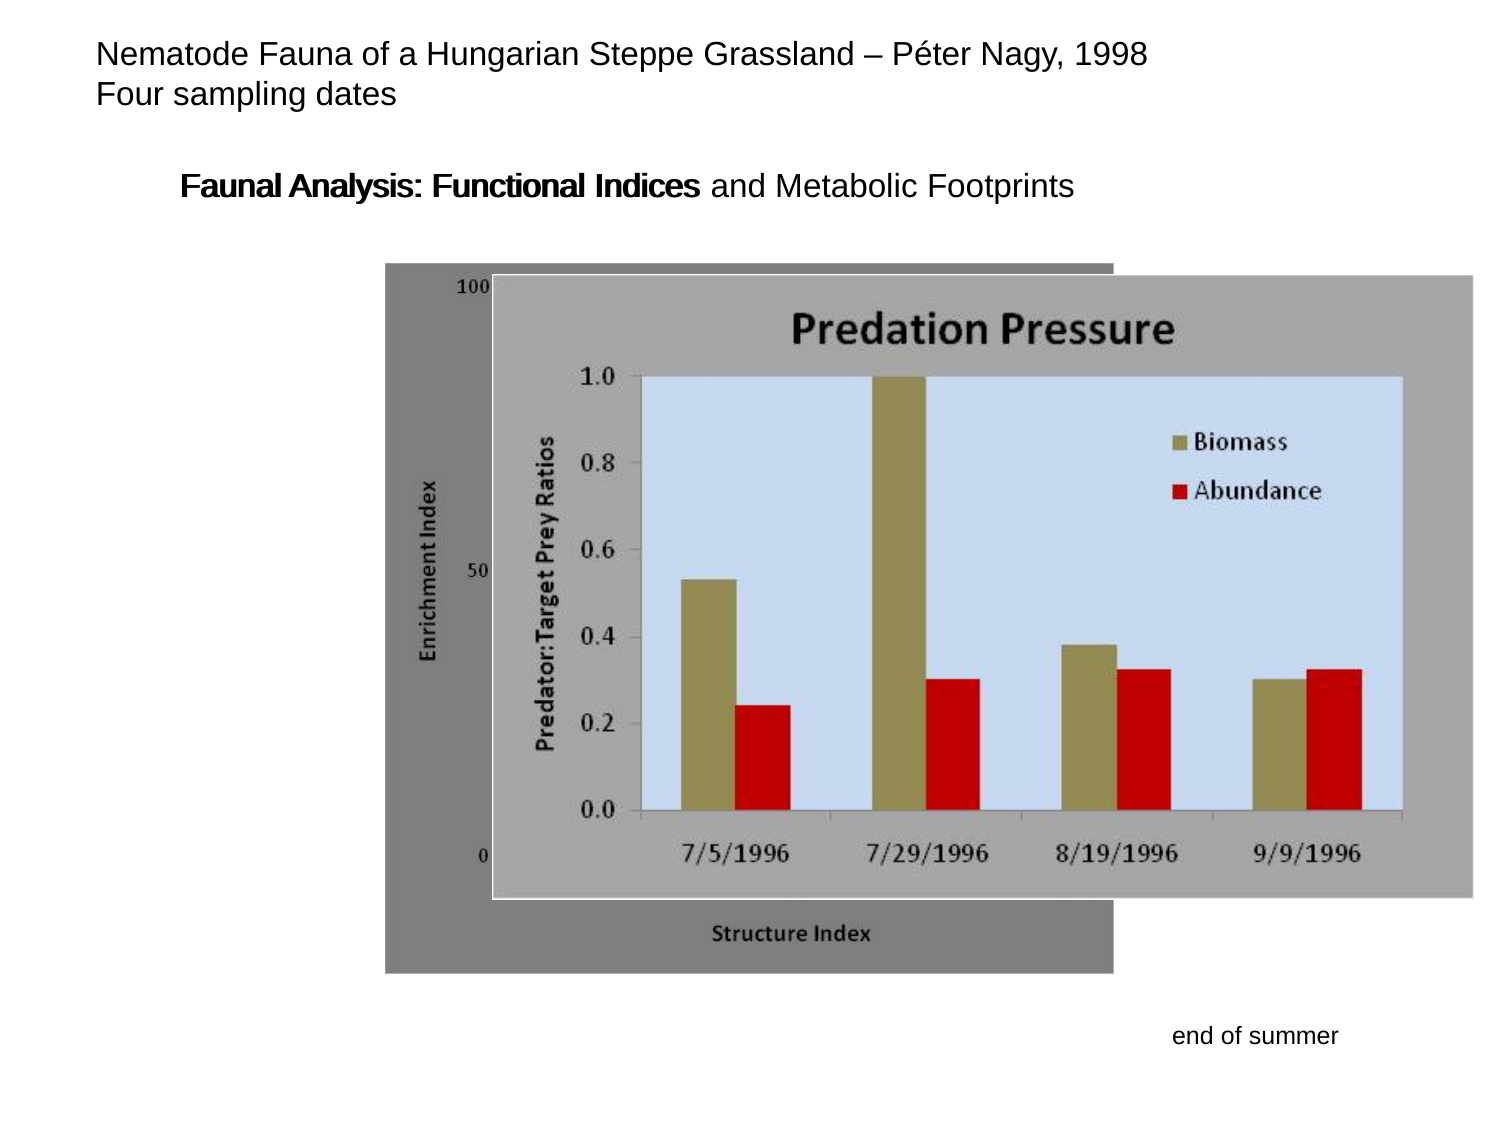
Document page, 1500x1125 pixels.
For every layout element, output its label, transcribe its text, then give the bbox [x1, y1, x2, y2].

picture [384, 262, 1476, 976]
text_box Nematode Fauna of a Hungarian Steppe Grassland – Péter Nagy, 1998 Four sampling dates [81, 24, 1165, 120]
text_box Faunal Analysis: Functional Indices and Metabolic Footprints [166, 156, 1092, 212]
text_box end of summer [1157, 1012, 1355, 1058]
